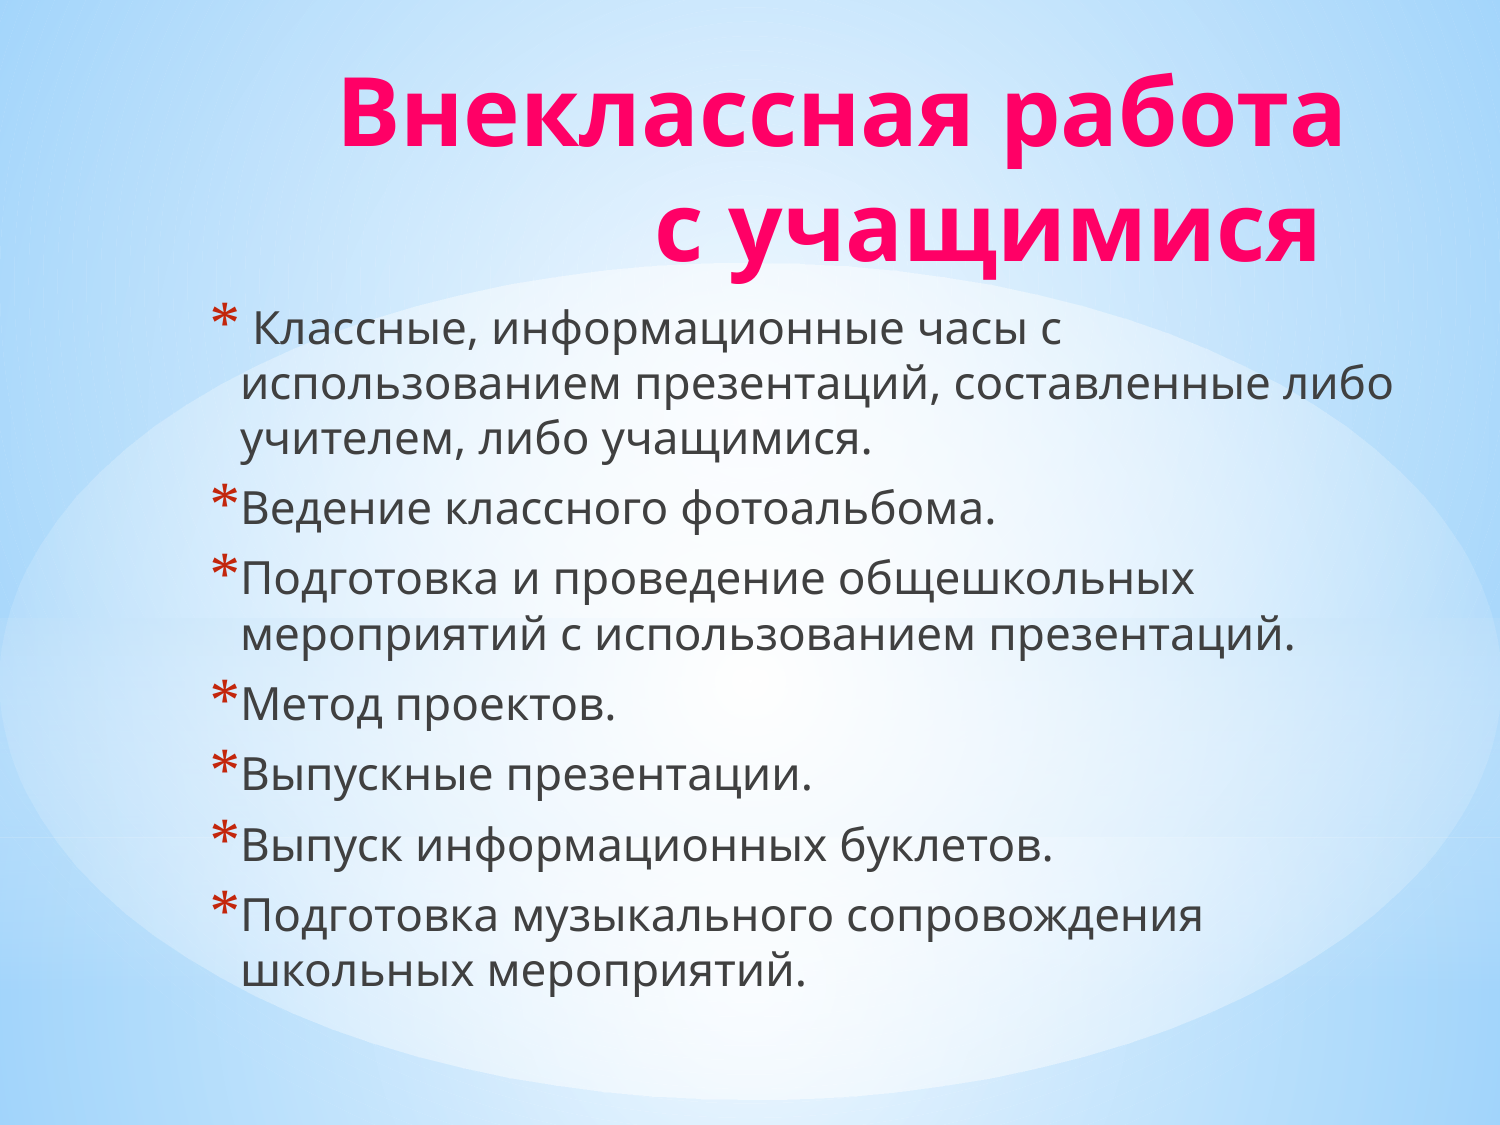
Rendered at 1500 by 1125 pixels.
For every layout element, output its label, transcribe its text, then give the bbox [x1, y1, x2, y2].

list Классные, информационные часы с использованием презентаций, составленные либо учителем, либо учащимися. Ведение классного фотоальбома. Подготовка и проведение общешкольных мероприятий с использованием презентаций. Метод проектов. Выпускные презентации. Выпуск информационных буклетов. Подготовка музыкального сопровождения школьных мероприятий. [187, 290, 1412, 1048]
title Внеклассная работа с учащимися [294, 42, 1363, 290]
